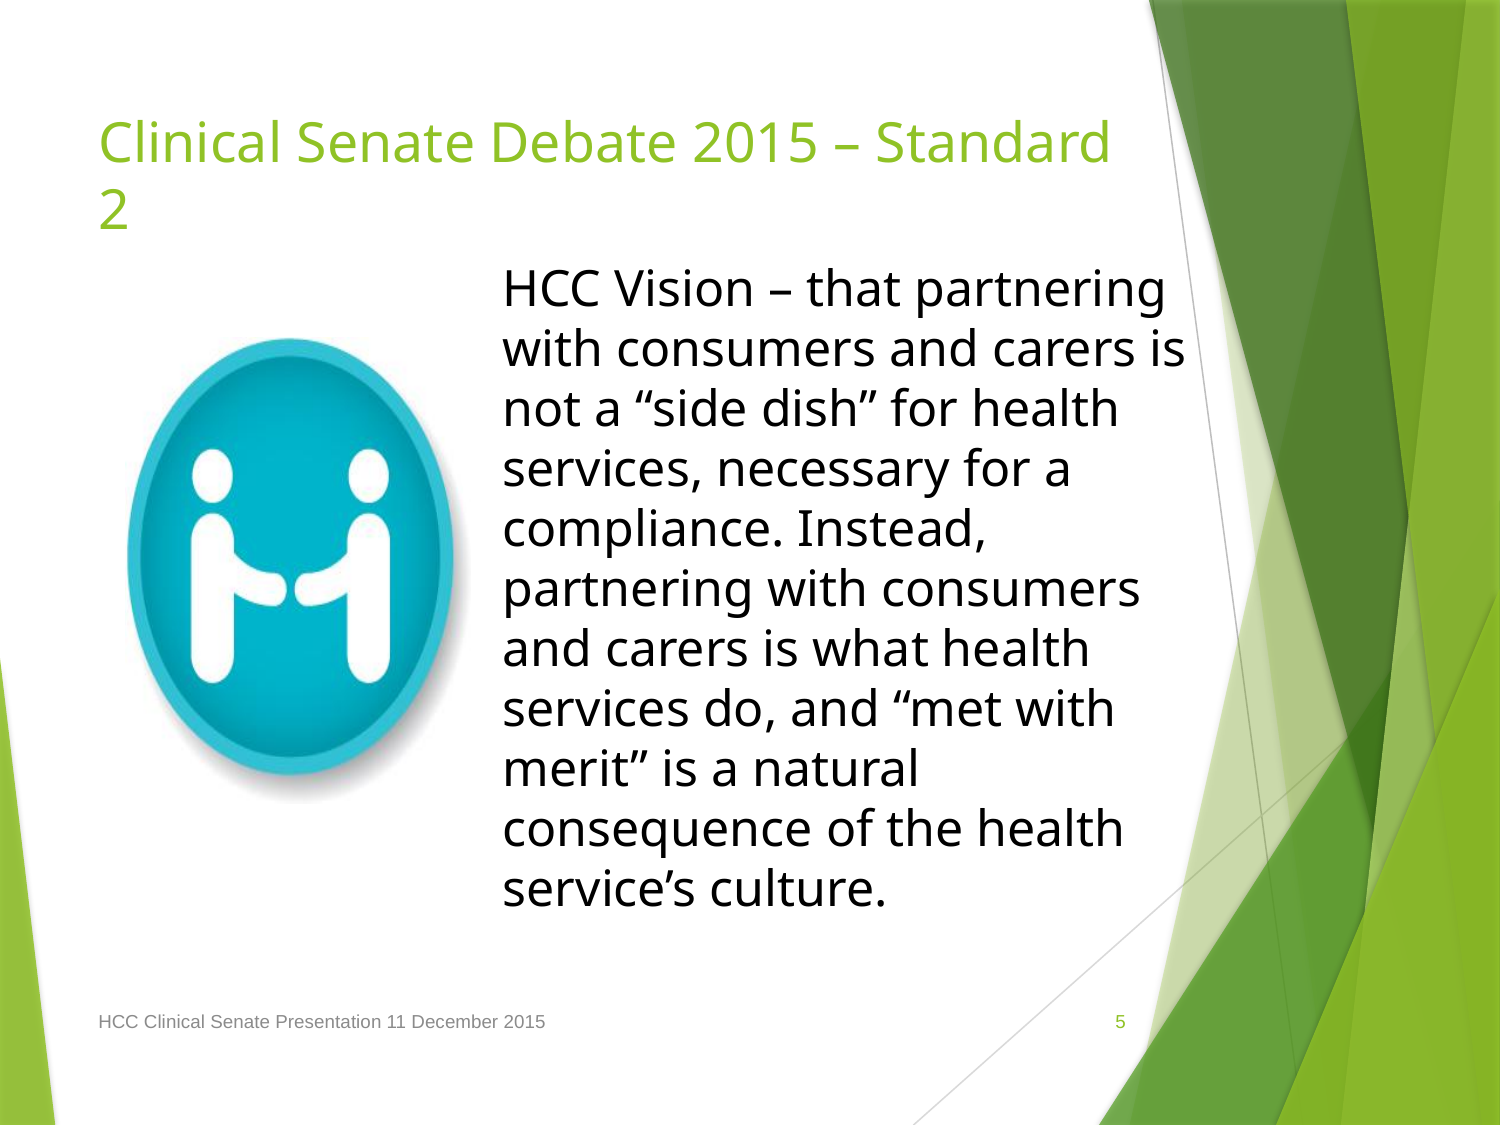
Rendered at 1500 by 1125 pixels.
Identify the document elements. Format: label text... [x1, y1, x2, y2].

text_box HCC Vision – that partnering with consumers and carers is not a “side dish” for health services, necessary for a compliance. Instead, partnering with consumers and carers is what health services do, and “met with merit” is a natural consequence of the health service’s culture. [487, 249, 1241, 924]
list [124, 337, 472, 805]
title Clinical Senate Debate 2015 – Standard 2 [83, 99, 1141, 250]
footer HCC Clinical Senate Presentation 11 December 2015 [83, 991, 859, 1051]
slide_number 5 [1056, 991, 1141, 1051]
